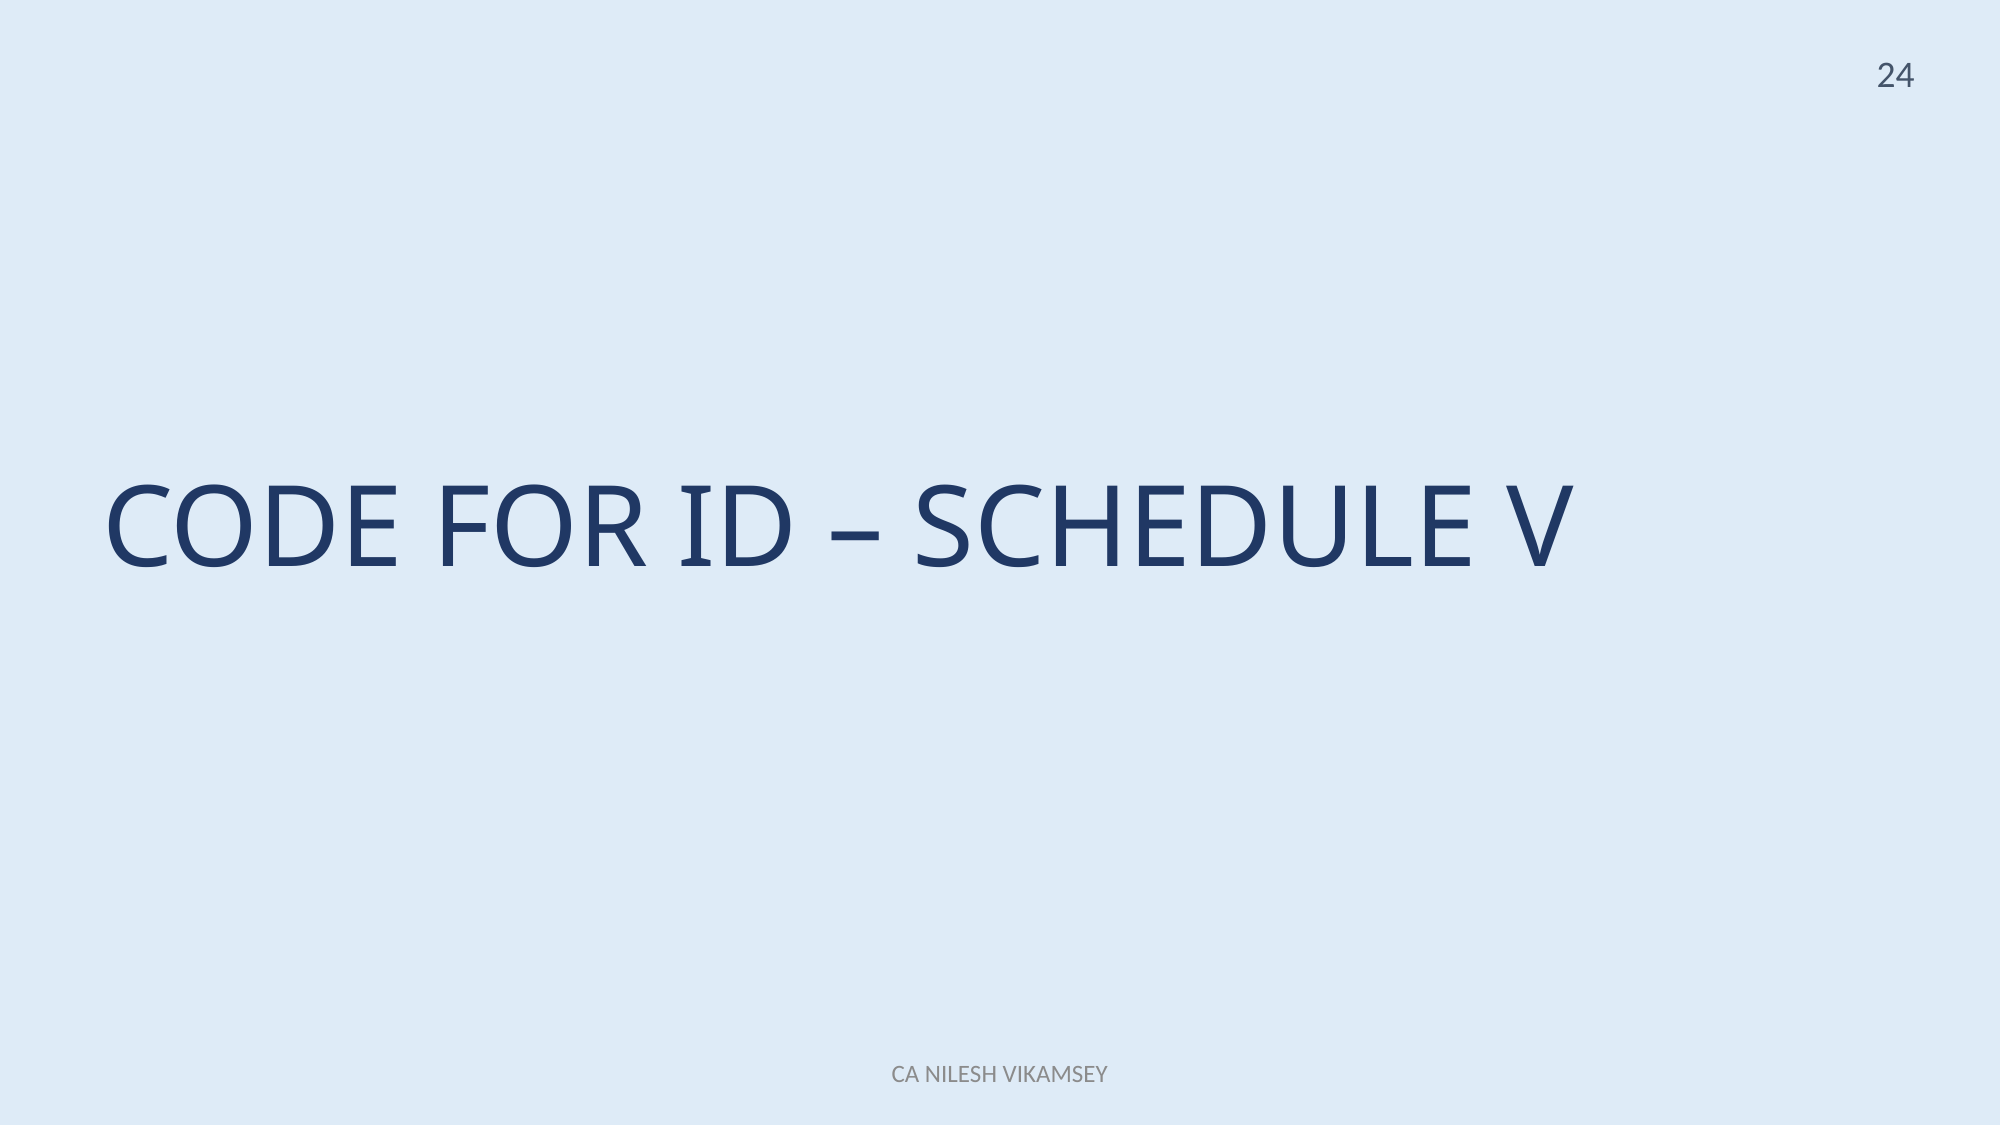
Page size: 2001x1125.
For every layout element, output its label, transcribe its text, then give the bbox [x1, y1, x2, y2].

text_box CODE FOR ID – SCHEDULE V [87, 446, 1913, 596]
footer CA NILESH VIKAMSEY [662, 1042, 1338, 1103]
text_box 24 [1479, 42, 1930, 103]
